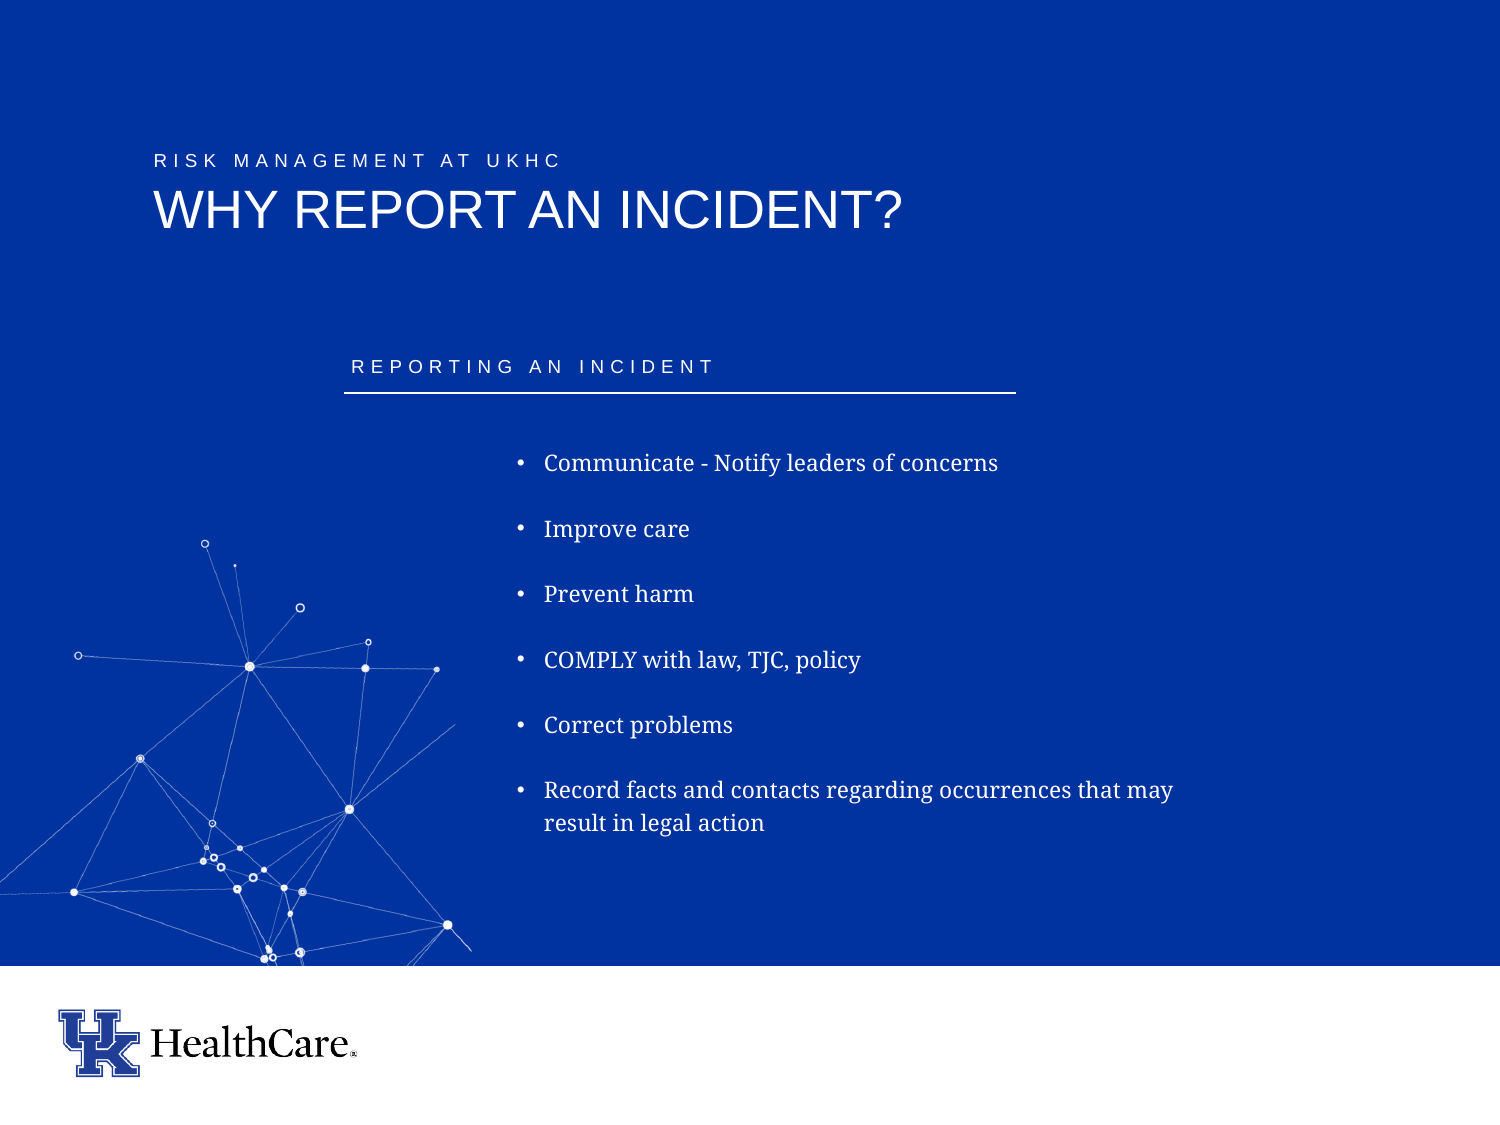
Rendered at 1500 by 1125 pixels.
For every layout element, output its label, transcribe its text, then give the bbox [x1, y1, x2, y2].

picture [0, 496, 474, 1083]
list Risk management at ukhc [145, 129, 770, 166]
text_box Communicate - Notify leaders of concerns Improve care Prevent harm COMPLY with law, TJC, policy Correct problems Record facts and contacts regarding occurrences that may result in legal action [509, 436, 1236, 846]
list Why report an incident? [145, 166, 1003, 248]
list reporting an incident [343, 336, 1128, 394]
